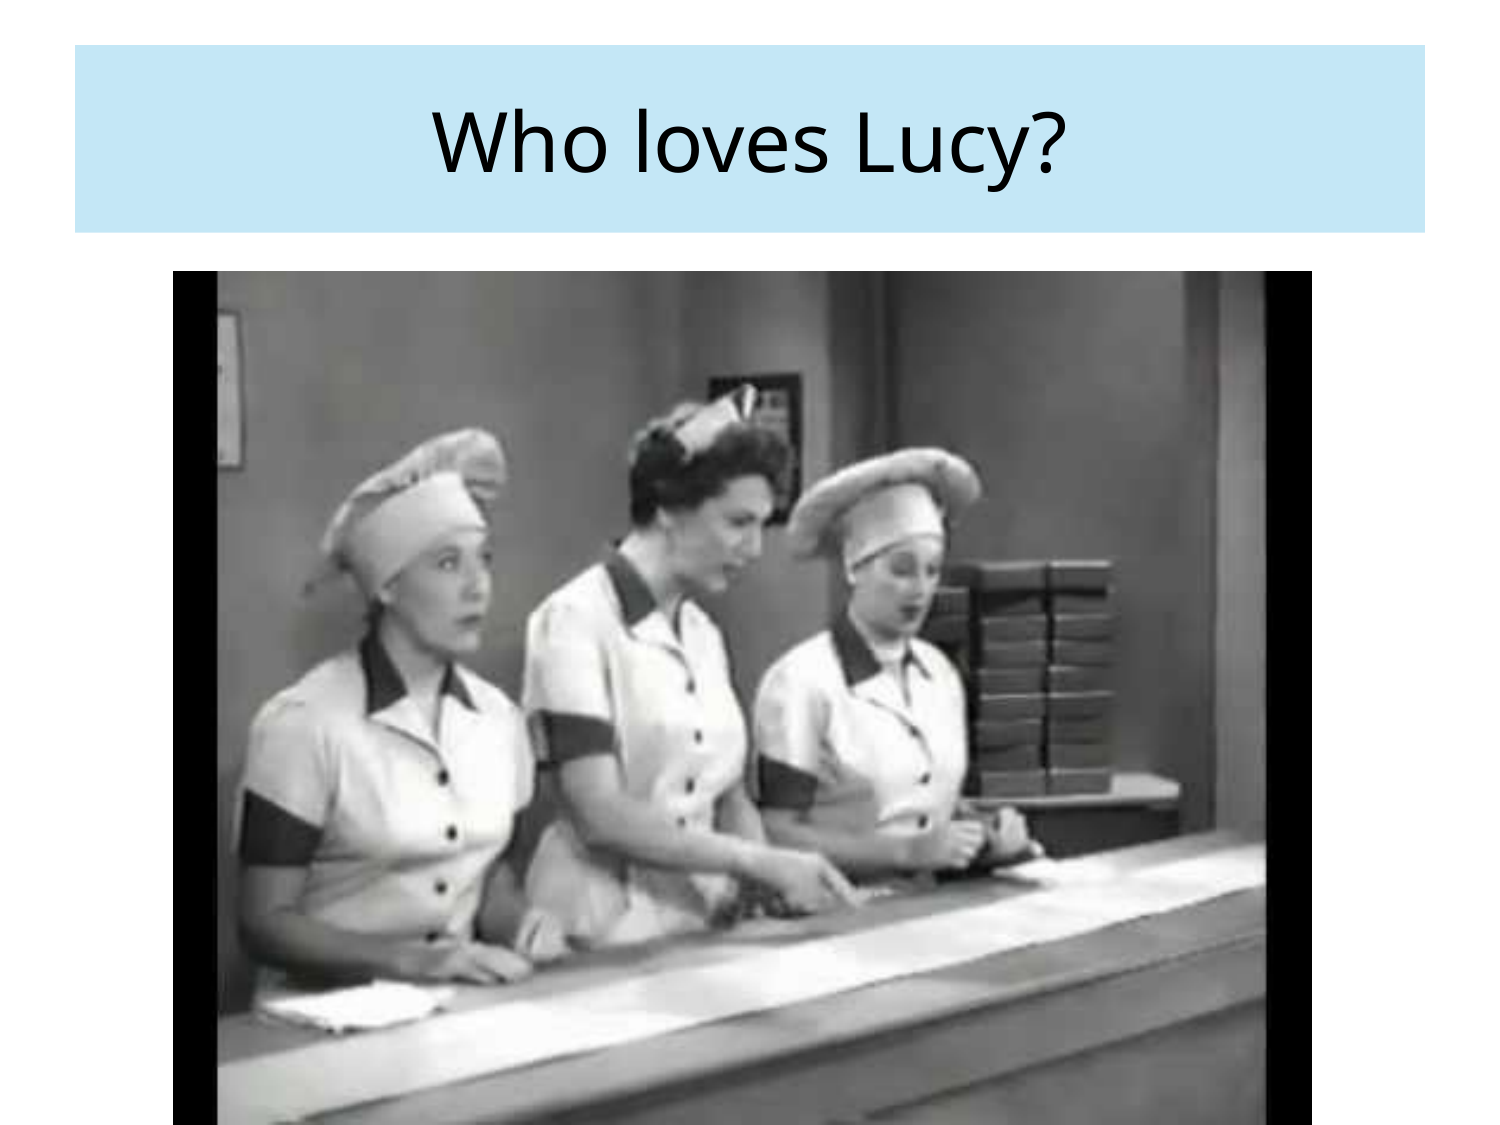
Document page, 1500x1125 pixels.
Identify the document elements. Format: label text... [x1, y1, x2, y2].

picture [173, 270, 1312, 1125]
title Who loves Lucy? [75, 45, 1425, 233]
